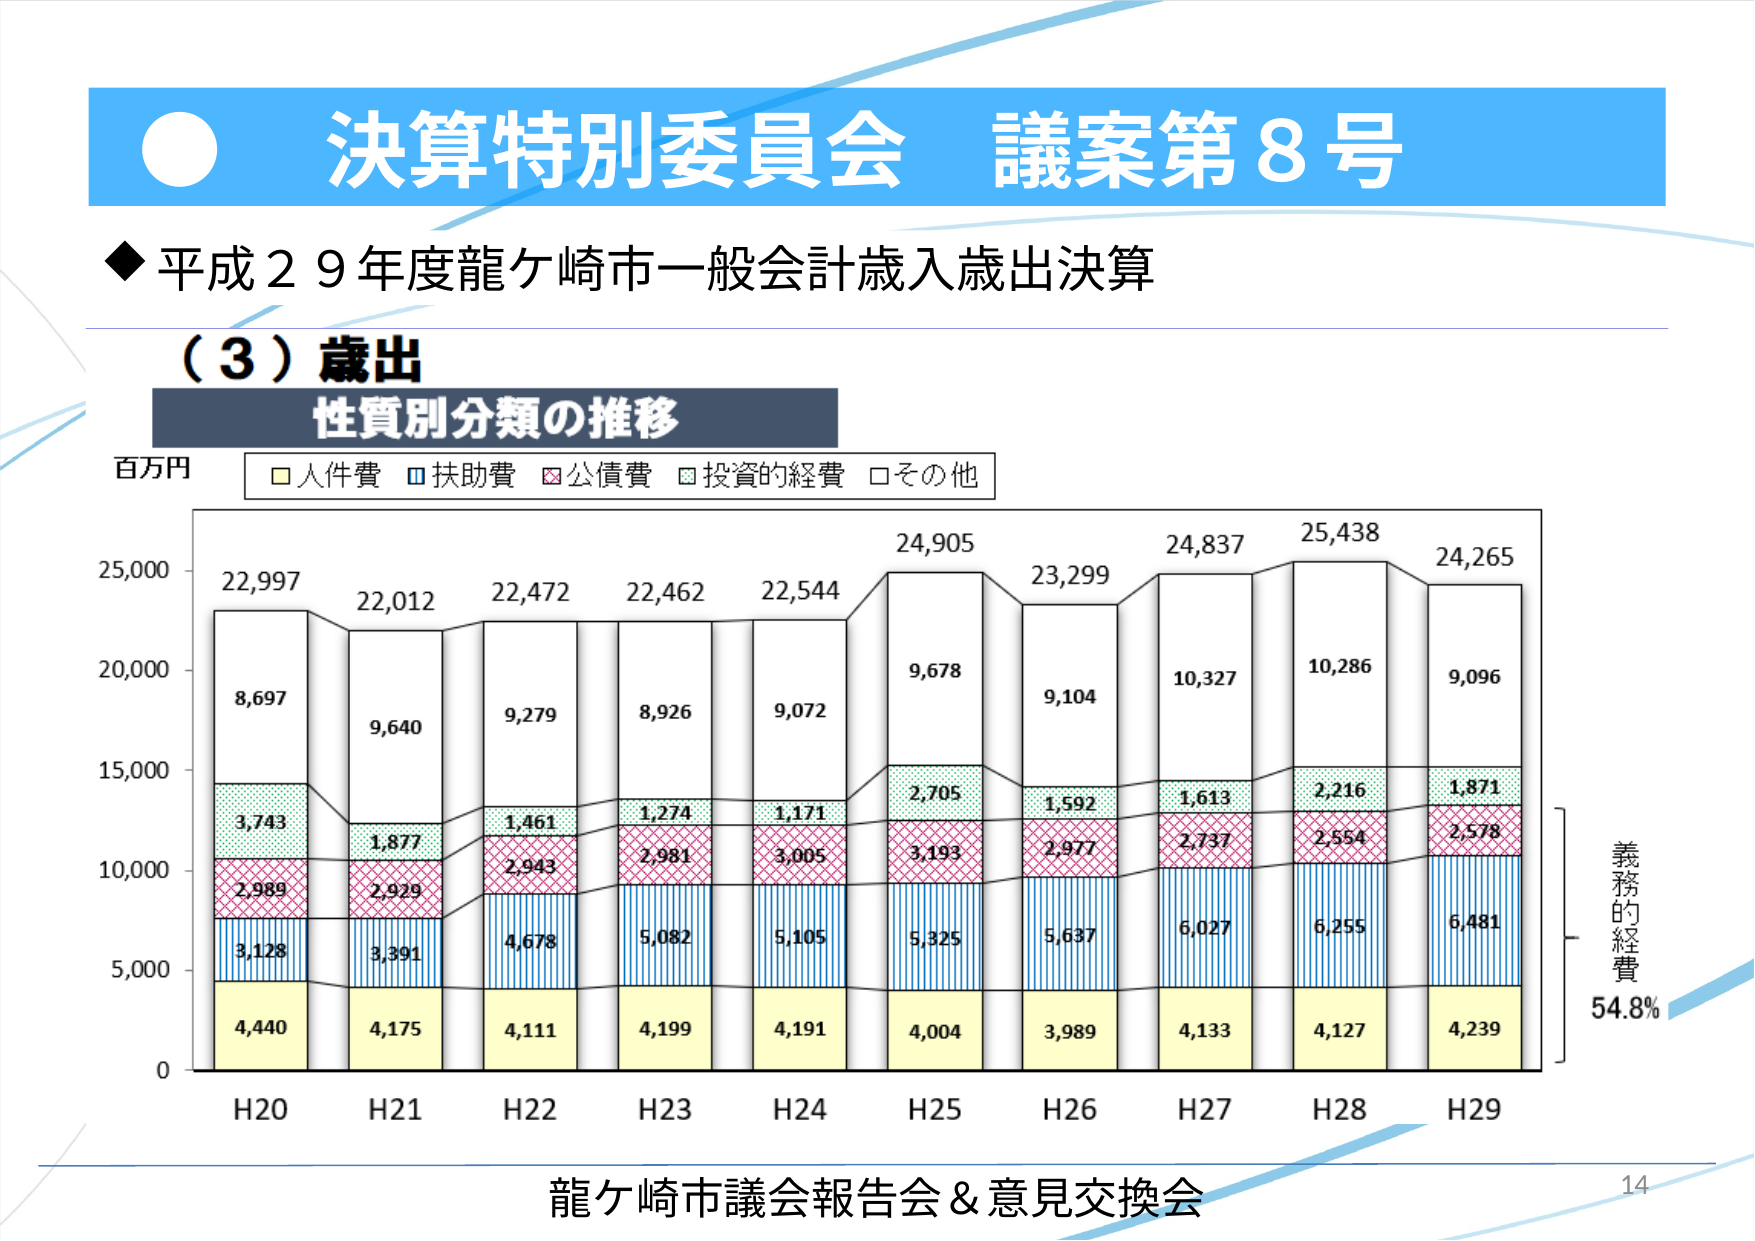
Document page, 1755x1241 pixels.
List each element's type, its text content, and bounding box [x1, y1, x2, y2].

slide_number 14 [1257, 1149, 1667, 1160]
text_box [38, 1163, 1717, 1167]
text_box 龍ケ崎市議会報告会＆意見交換会 [439, 1177, 1314, 1231]
picture [0, 0, 1754, 1240]
title ● 決算特別委員会 議案第８号 [121, 88, 1634, 207]
slide_number 14 [1257, 1177, 1667, 1216]
text_box 平成２９年度龍ケ崎市一般会計歳入歳出決算 [85, 230, 1208, 306]
